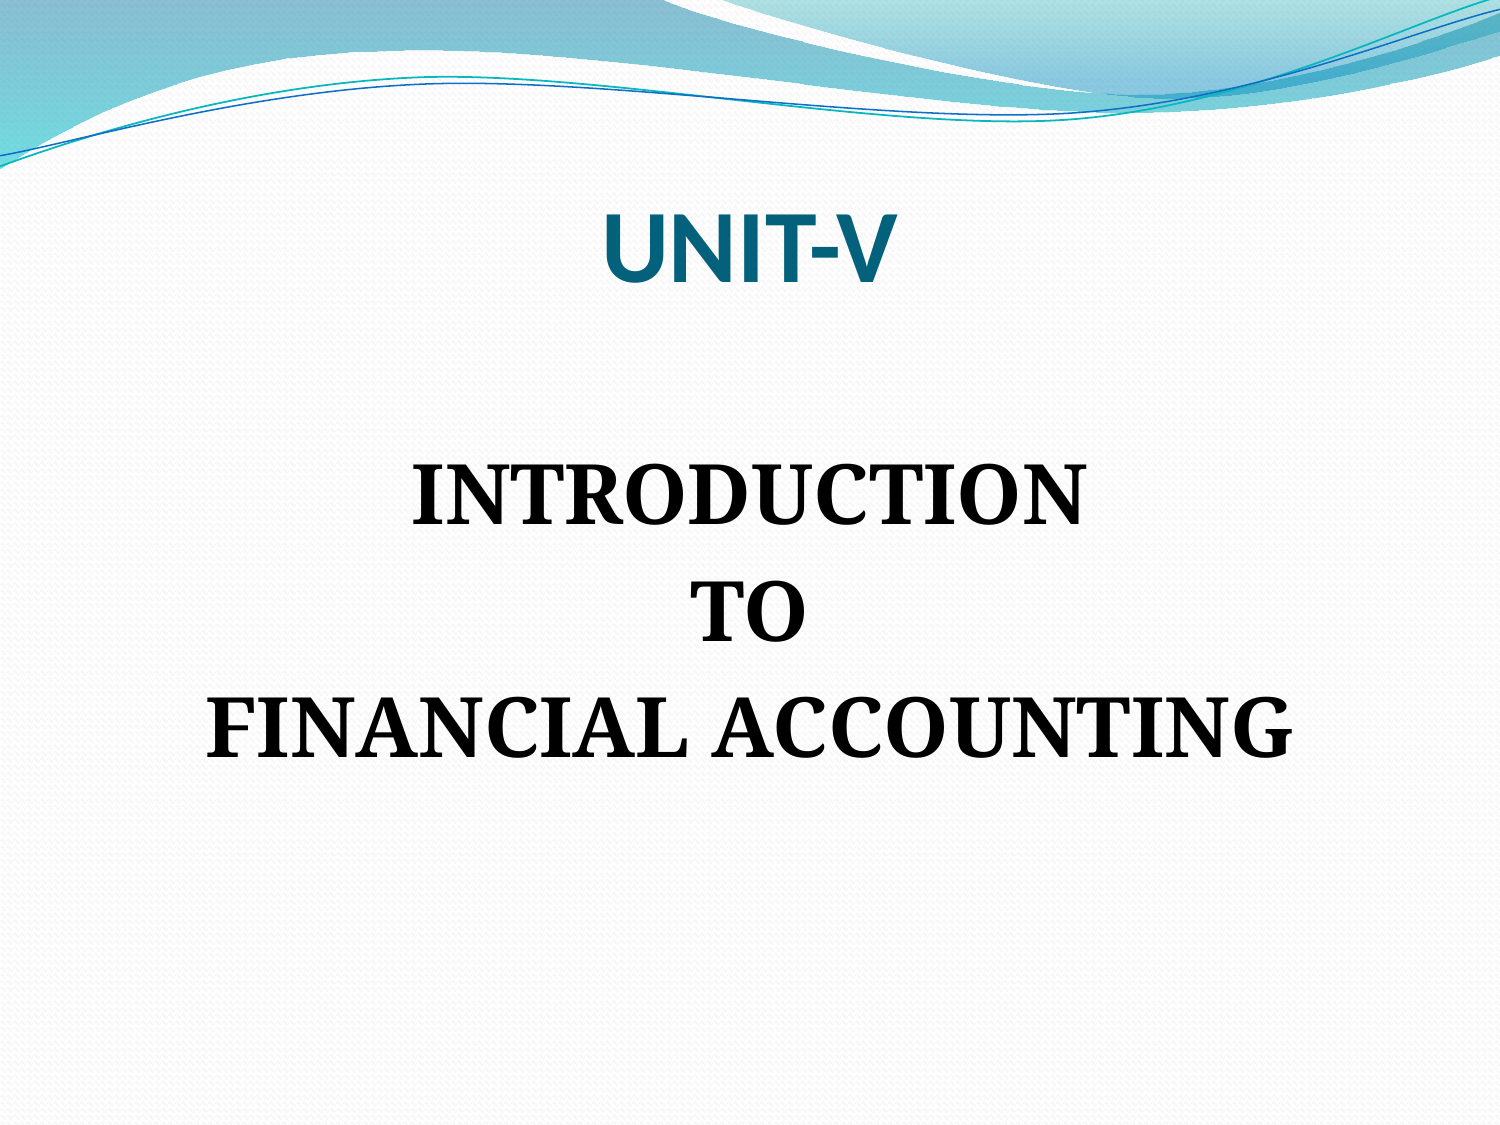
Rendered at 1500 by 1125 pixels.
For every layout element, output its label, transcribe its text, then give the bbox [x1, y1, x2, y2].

list INTRODUCTION TO FINANCIAL ACCOUNTING [75, 317, 1425, 1038]
title UNIT-V [75, 115, 1425, 303]
